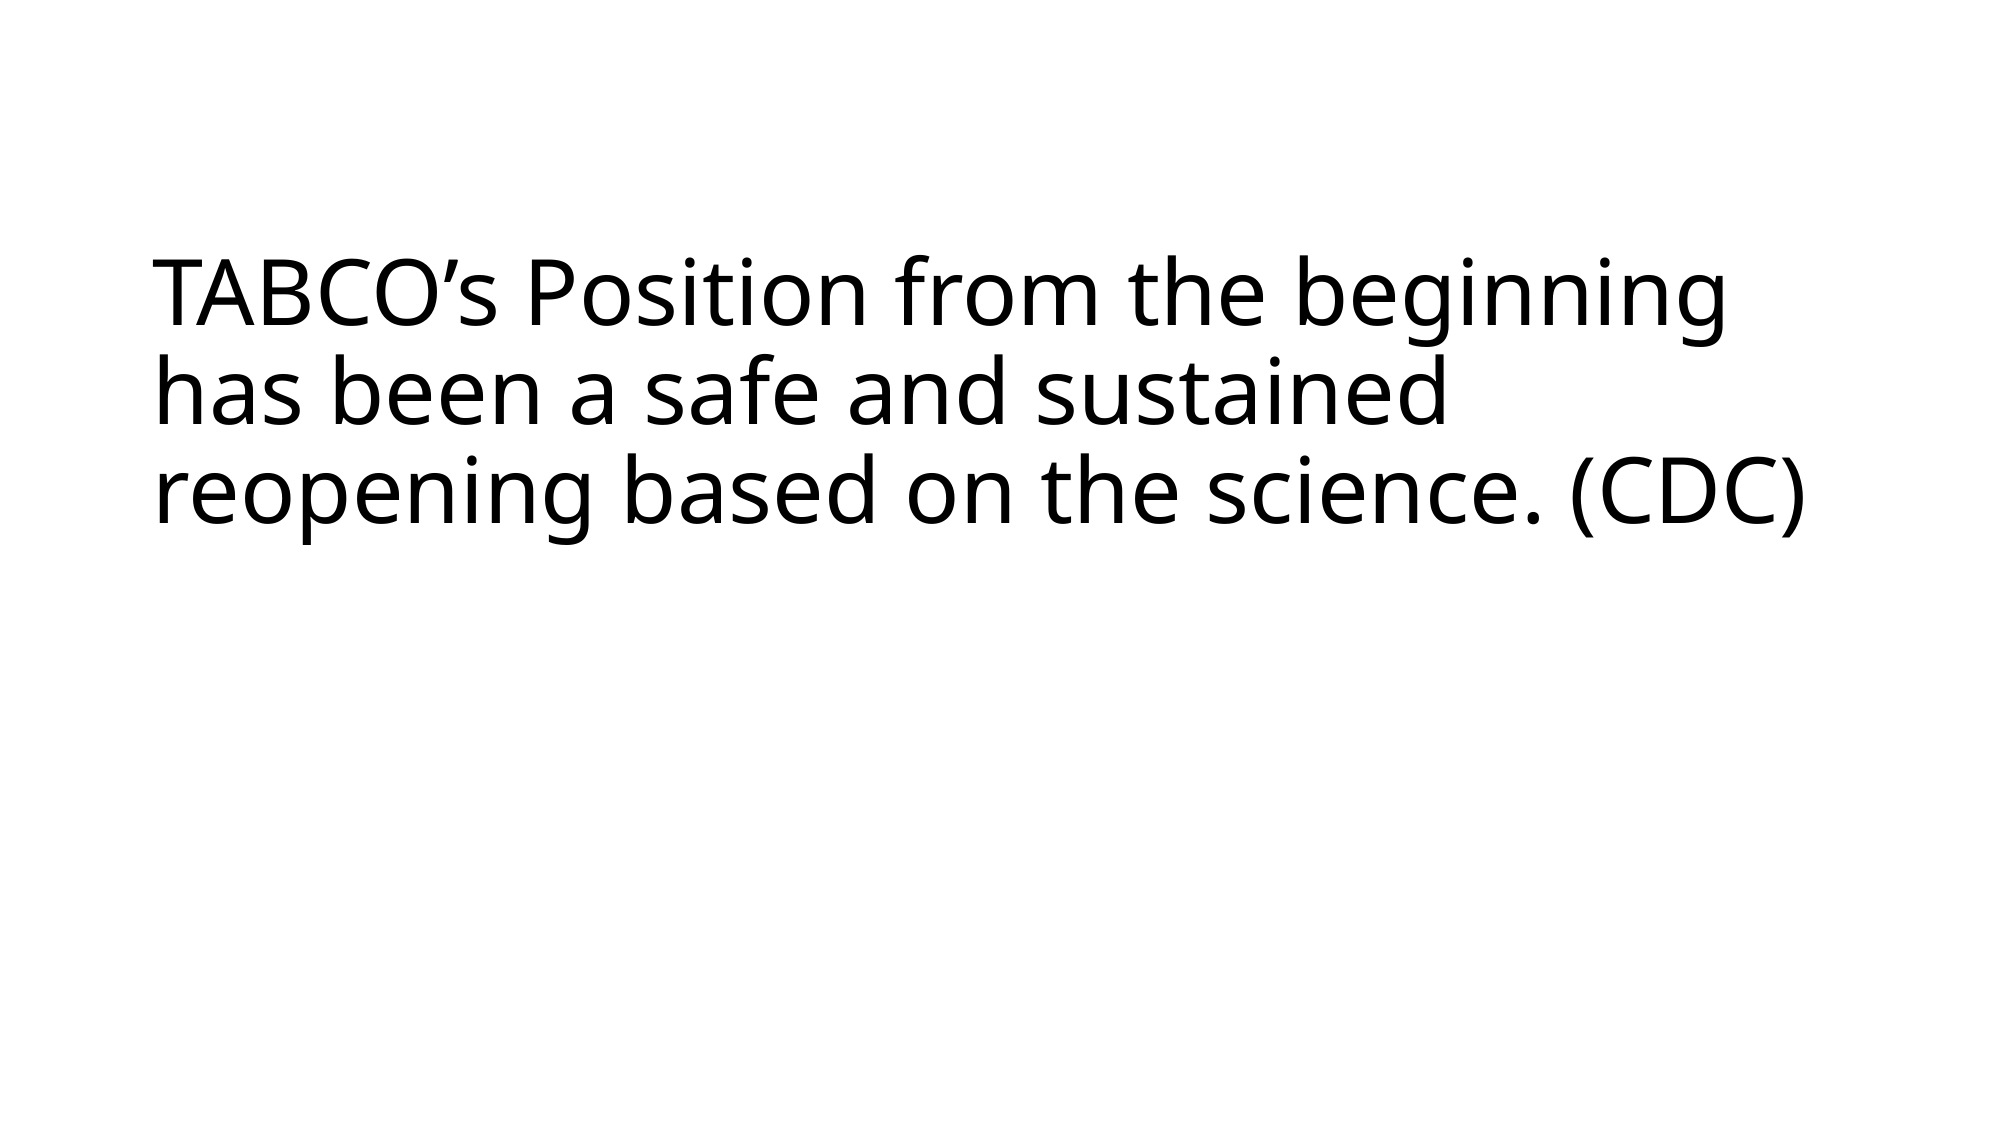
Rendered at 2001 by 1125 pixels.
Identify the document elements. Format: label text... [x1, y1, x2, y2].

title TABCO’s Position from the beginning has been a safe and sustained reopening based on the science. (CDC) [137, 59, 1863, 730]
